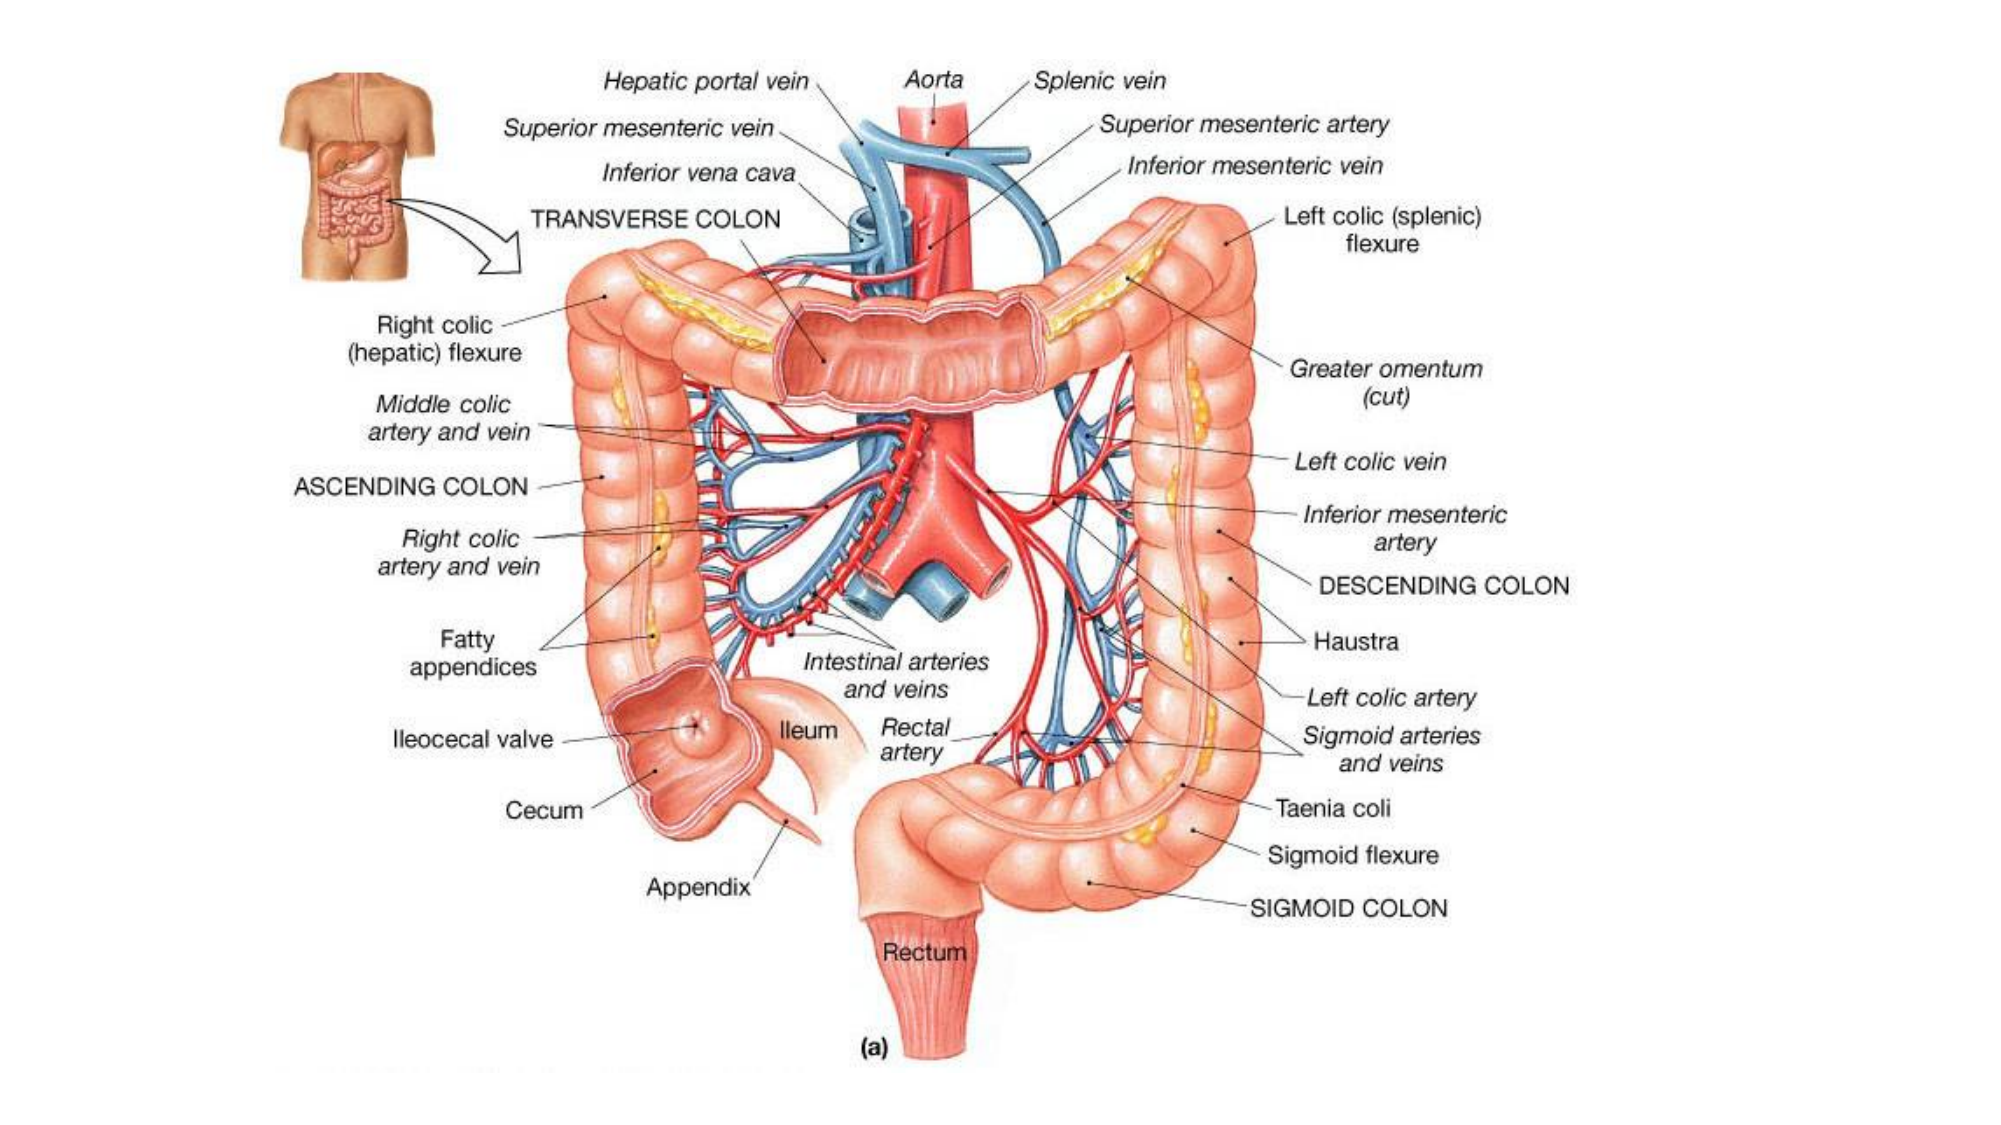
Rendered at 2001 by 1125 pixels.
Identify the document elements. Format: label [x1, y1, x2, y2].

list [262, 59, 1589, 1073]
